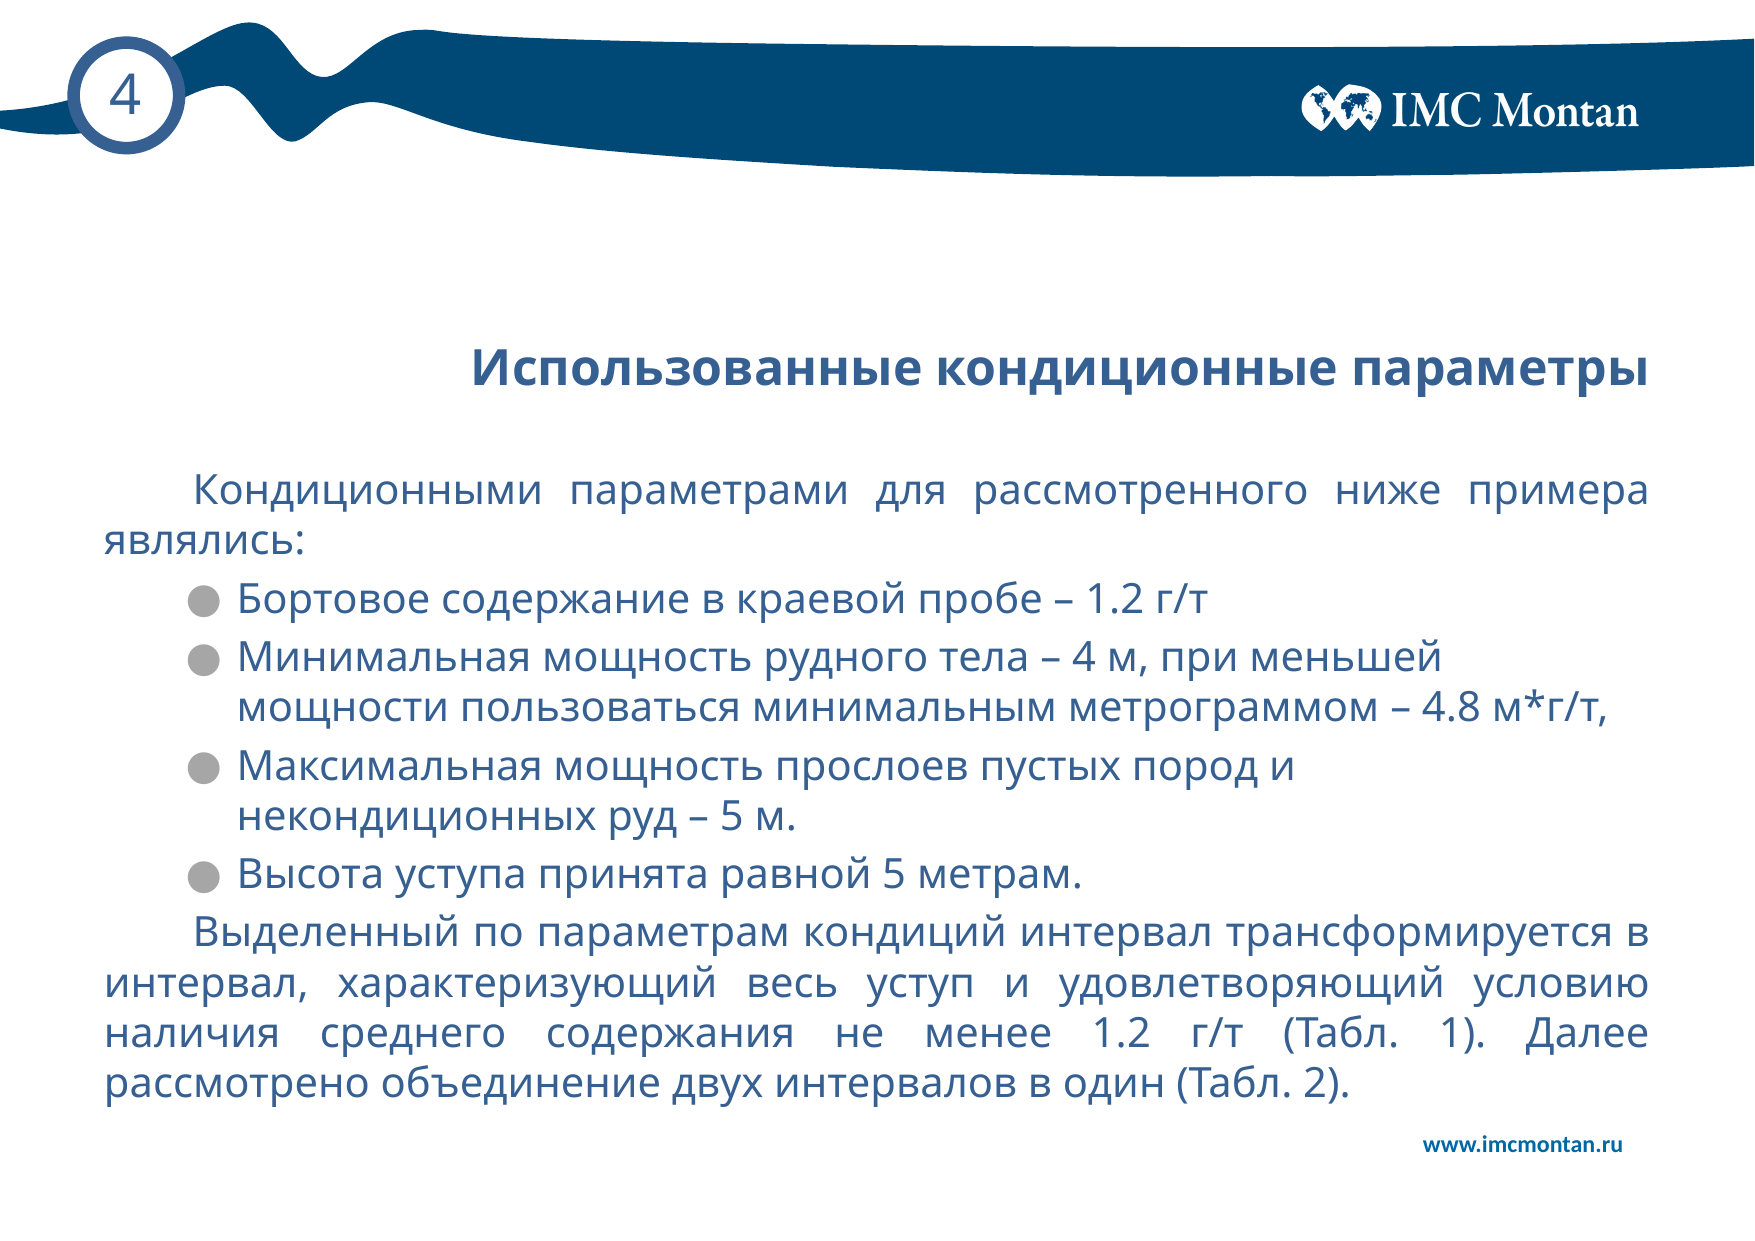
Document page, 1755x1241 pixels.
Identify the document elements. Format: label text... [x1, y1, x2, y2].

title Использованные кондиционные параметры [87, 230, 1667, 432]
picture [1307, 88, 1378, 126]
list Кондиционными параметрами для рассмотренного ниже примера являлись: Бортовое содержание в краевой пробе – 1.2 г/т Минимальная мощность рудного тела – 4 м, при меньшей мощности пользоваться минимальным метрограммом – 4.8 м*г/т, Максимальная мощность прослоев пустых пород и некондиционных руд – 5 м. Высота уступа принята равной 5 метрам. Выделенный по параметрам кондиций интервал трансформируется в интервал, характеризующий весь уступ и удовлетворяющий условию наличия среднего содержания не менее 1.2 г/т (Табл. 1). Далее рассмотрено объединение двух интервалов в один (Табл. 2). [87, 454, 1667, 1152]
